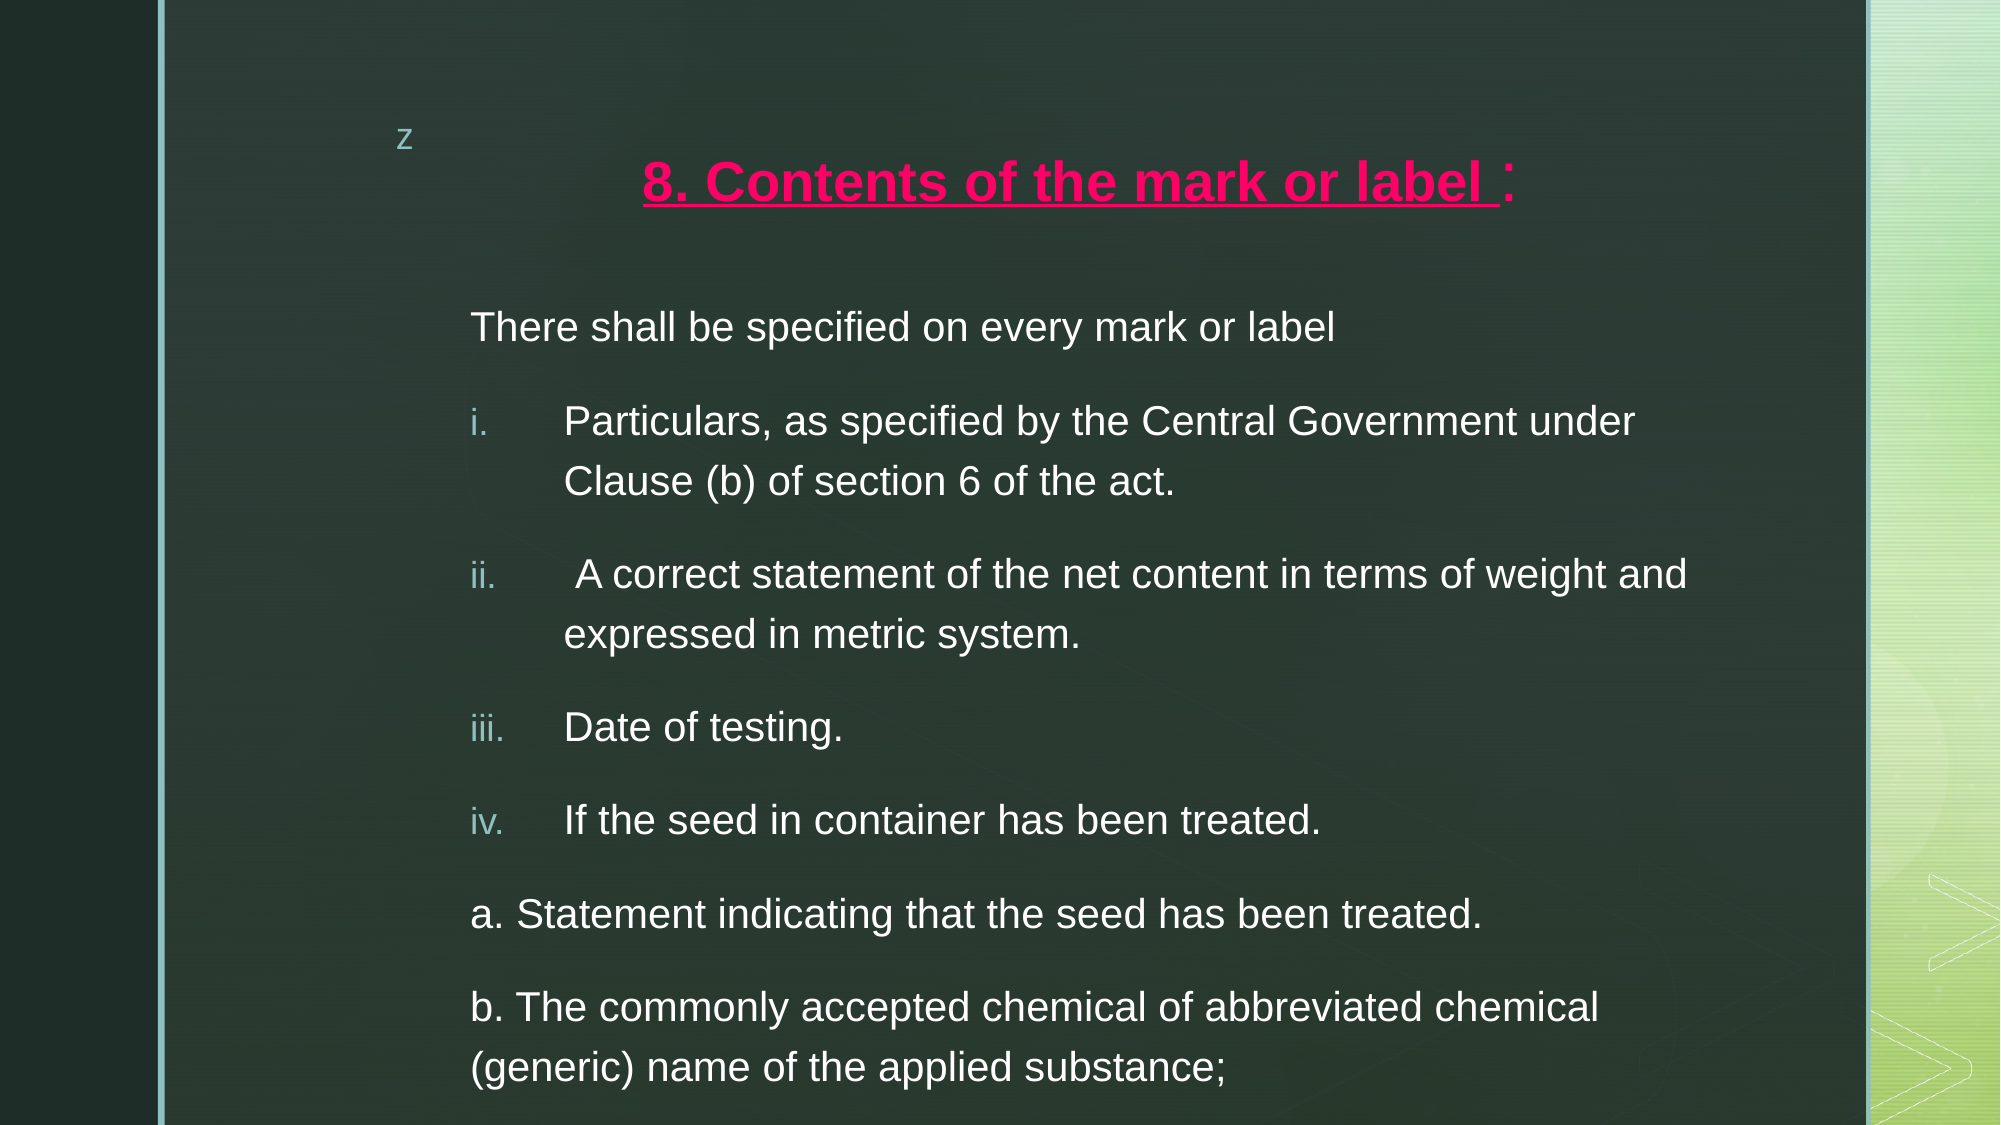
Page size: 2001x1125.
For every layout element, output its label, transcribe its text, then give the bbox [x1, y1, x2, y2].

list There shall be specified on every mark or label Particulars, as specified by the Central Government under Clause (b) of section 6 of the act. A correct statement of the net content in terms of weight and expressed in metric system. Date of testing. If the seed in container has been treated. a. Statement indicating that the seed has been treated. b. The commonly accepted chemical of abbreviated chemical (generic) name of the applied substance; [454, 387, 1761, 993]
title 8. Contents of the mark or label : [428, 132, 1734, 310]
picture [1871, 0, 2001, 1125]
